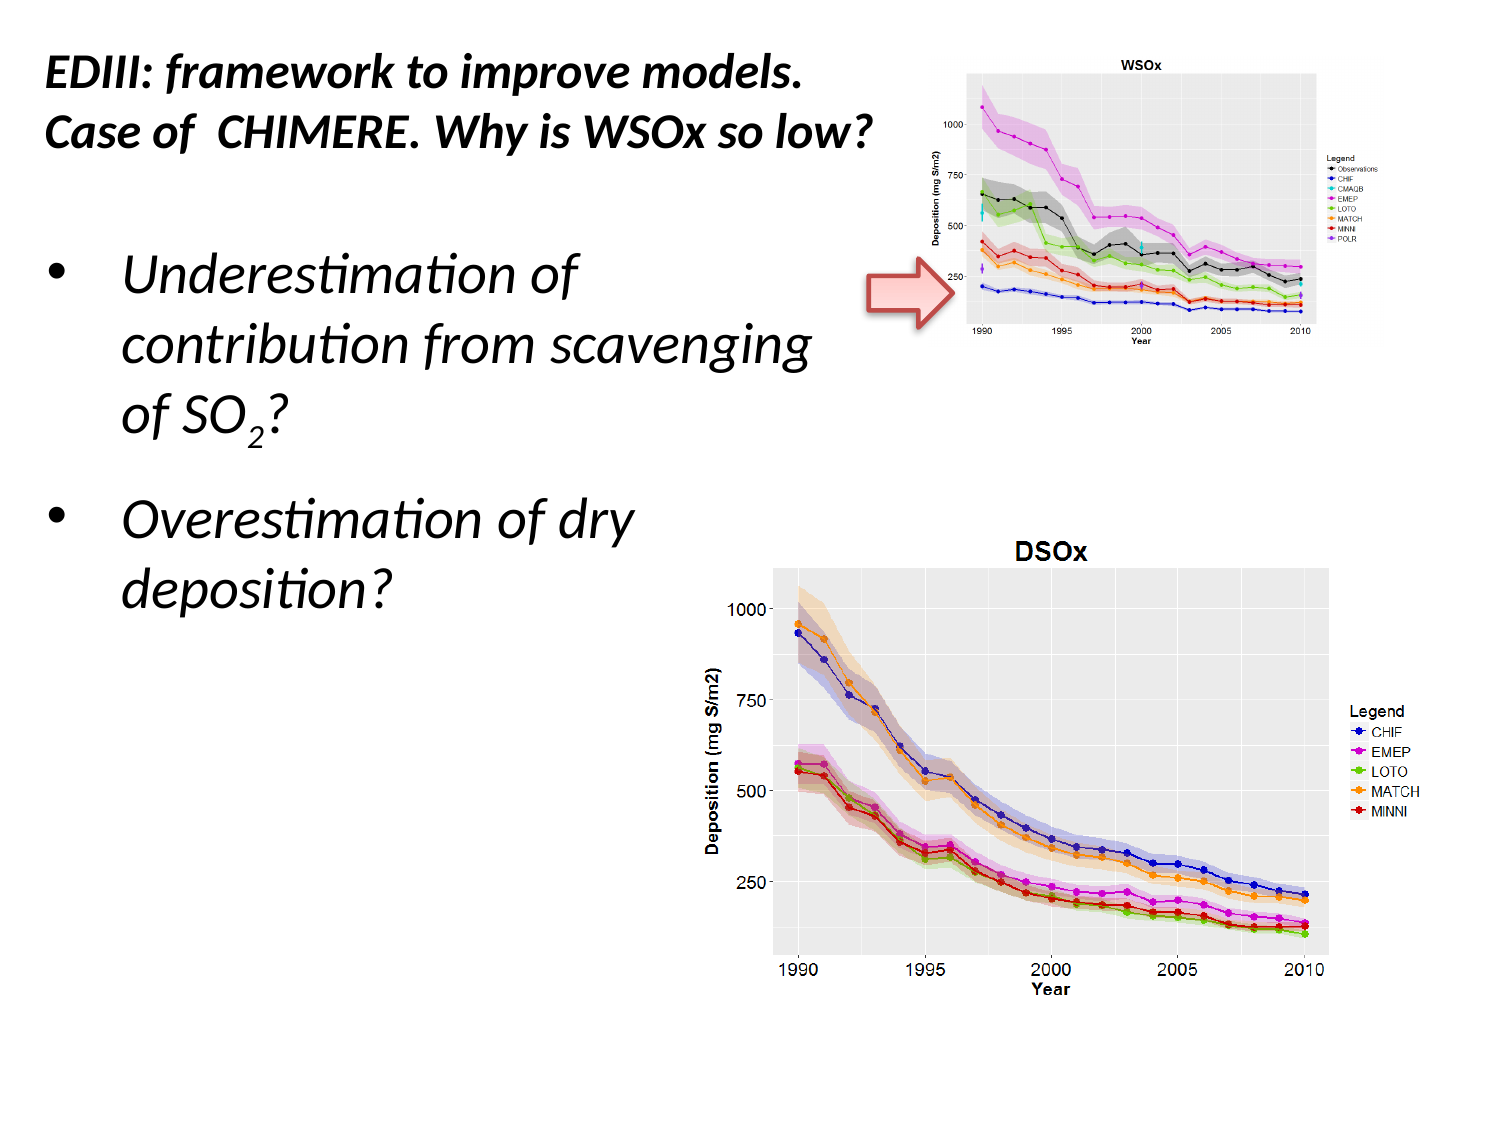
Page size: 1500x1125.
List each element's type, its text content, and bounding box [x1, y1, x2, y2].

picture [928, 55, 1384, 347]
text_box EDIII: framework to improve models. Case of CHIMERE. Why is WSOx so low? [29, 30, 890, 166]
text_box [867, 257, 923, 329]
picture [697, 532, 1432, 1002]
text_box Underestimation of contribution from scavenging of SO2? Overestimation of dry deposition? [31, 227, 836, 628]
